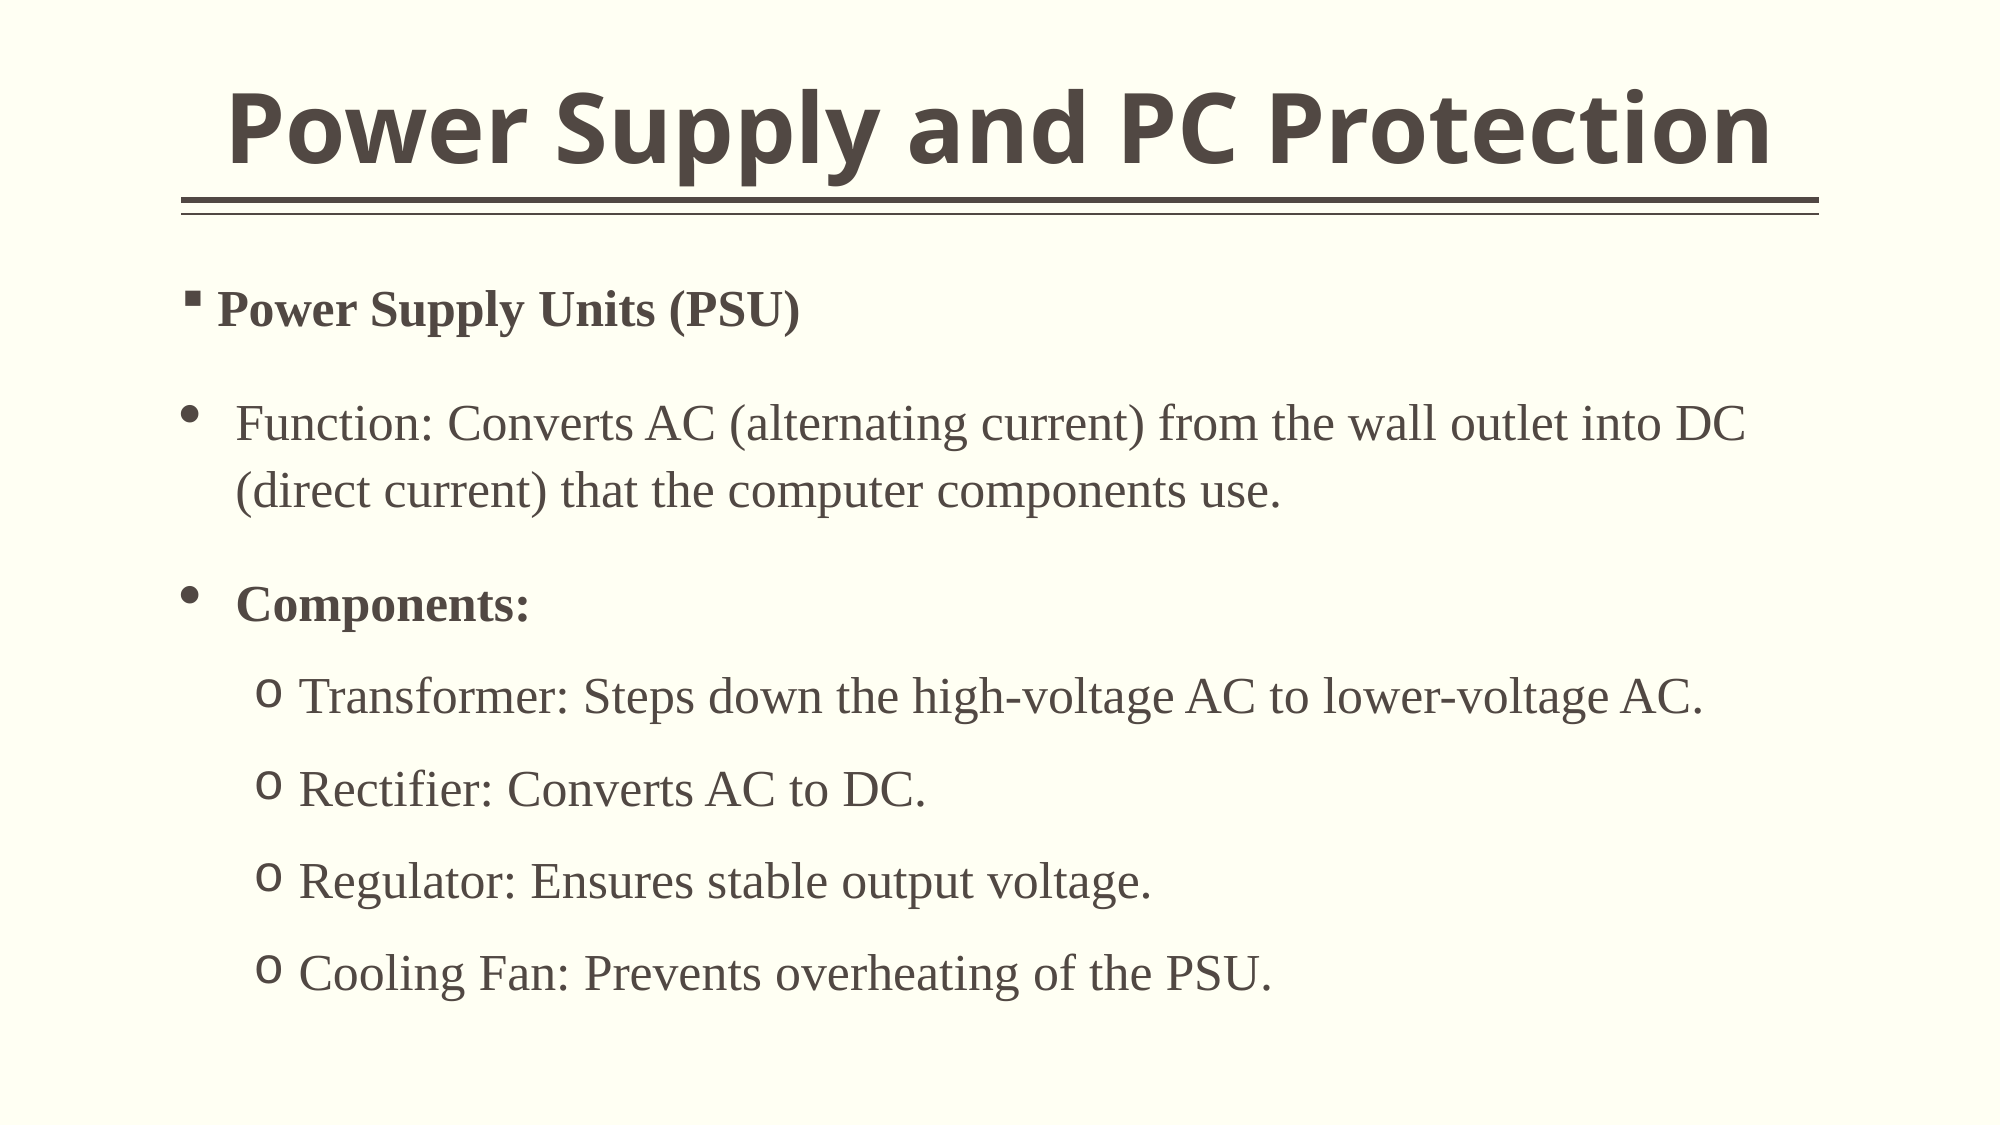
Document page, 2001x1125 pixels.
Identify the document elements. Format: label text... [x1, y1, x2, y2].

list Power Supply Units (PSU) Function: Converts AC (alternating current) from the wall outlet into DC (direct current) that the computer components use. Components: Transformer: Steps down the high-voltage AC to lower-voltage AC. Rectifier: Converts AC to DC. Regulator: Ensures stable output voltage. Cooling Fan: Prevents overheating of the PSU. [181, 262, 1819, 1013]
title Power Supply and PC Protection [181, 12, 1819, 193]
